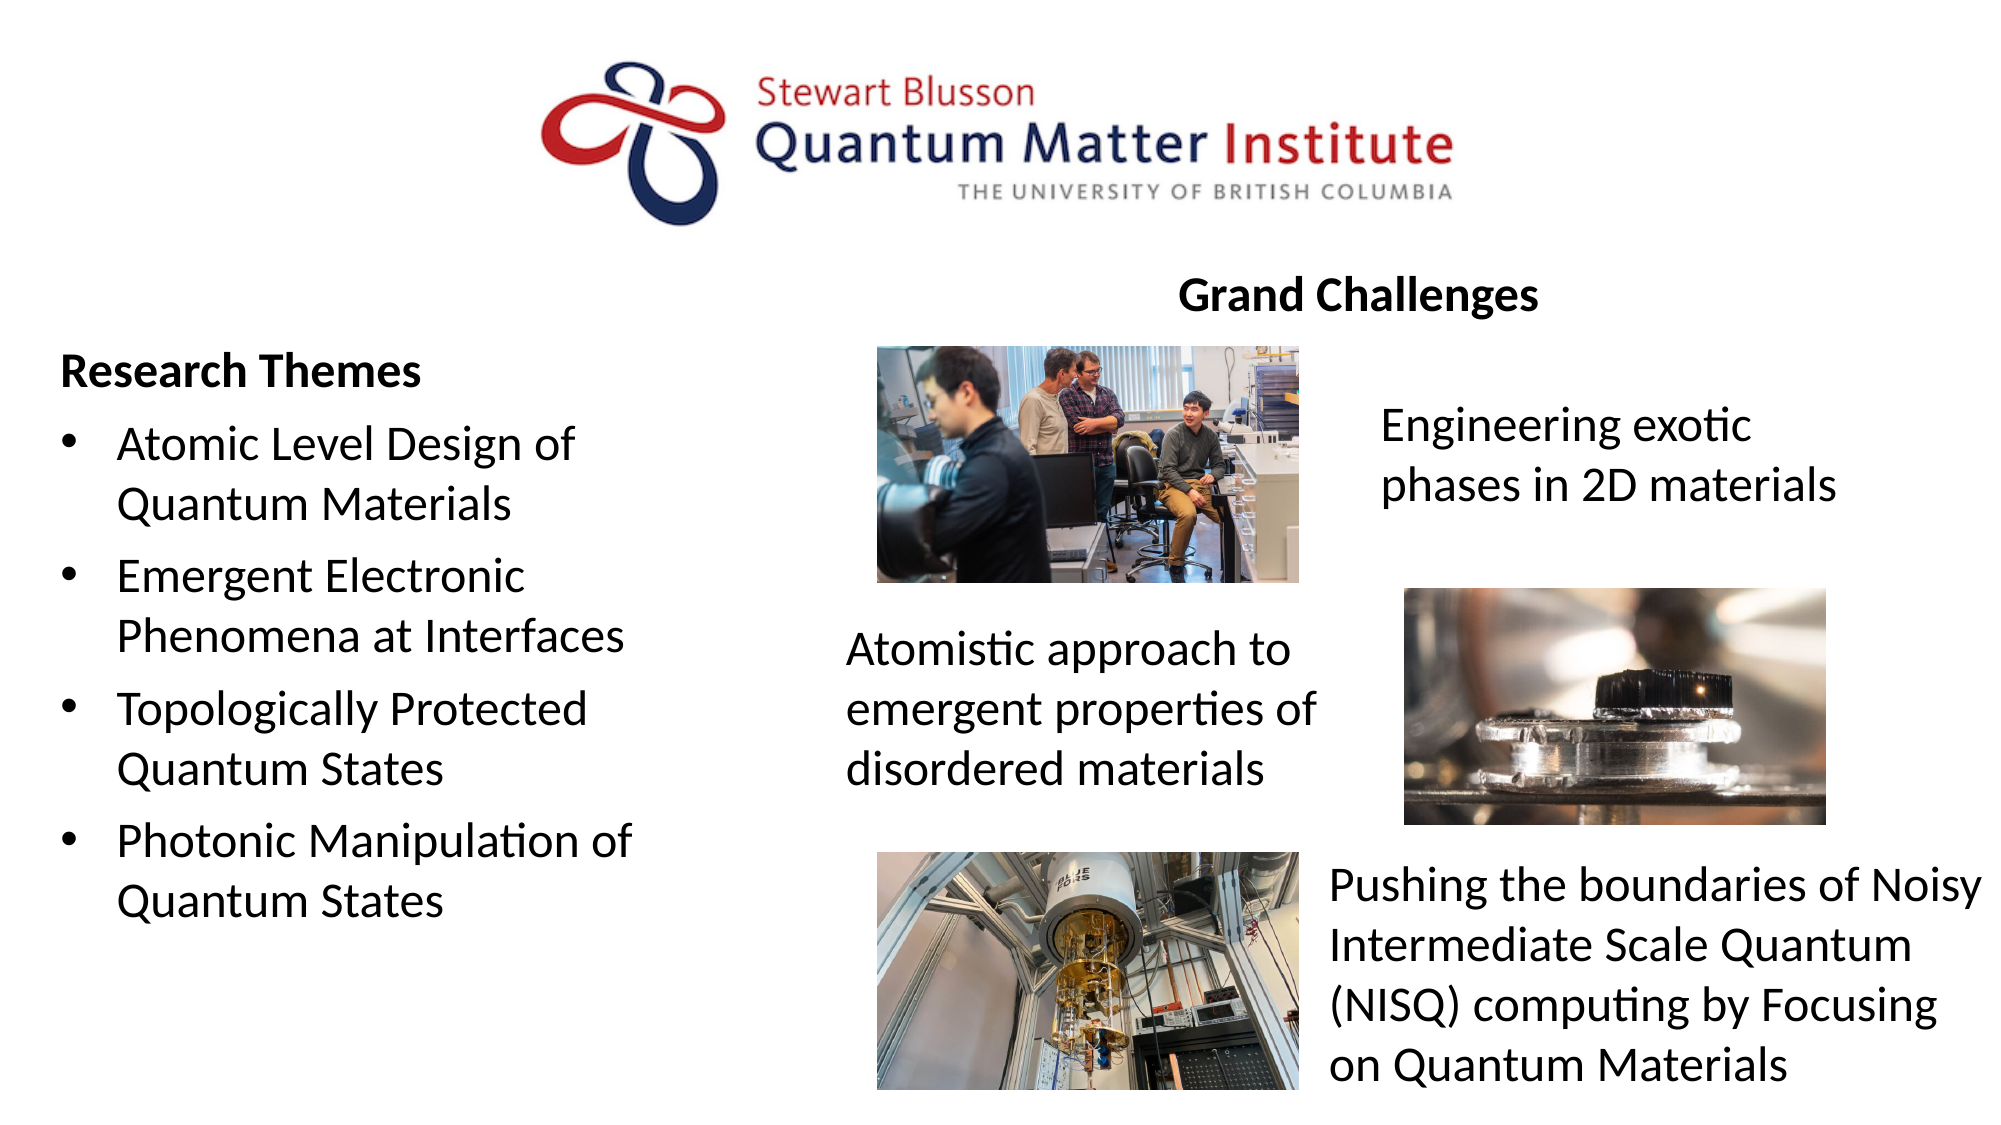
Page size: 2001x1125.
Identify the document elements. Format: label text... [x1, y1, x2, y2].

text_box Grand Challenges [1163, 253, 1568, 329]
text_box Research Themes Atomic Level Design of Quantum Materials Emergent Electronic Phenomena at Interfaces Topologically Protected Quantum States Photonic Manipulation of Quantum States [45, 330, 752, 936]
text_box Pushing the boundaries of Noisy Intermediate Scale Quantum (NISQ) computing by Focusing on Quantum Materials [1314, 844, 2000, 1099]
picture [1404, 588, 1826, 825]
text_box Engineering exotic phases in 2D materials [1365, 383, 1865, 519]
picture [537, 58, 1463, 234]
text_box Atomistic approach to emergent properties of disordered materials [831, 608, 1345, 804]
picture [877, 852, 1299, 1090]
picture [877, 346, 1299, 583]
